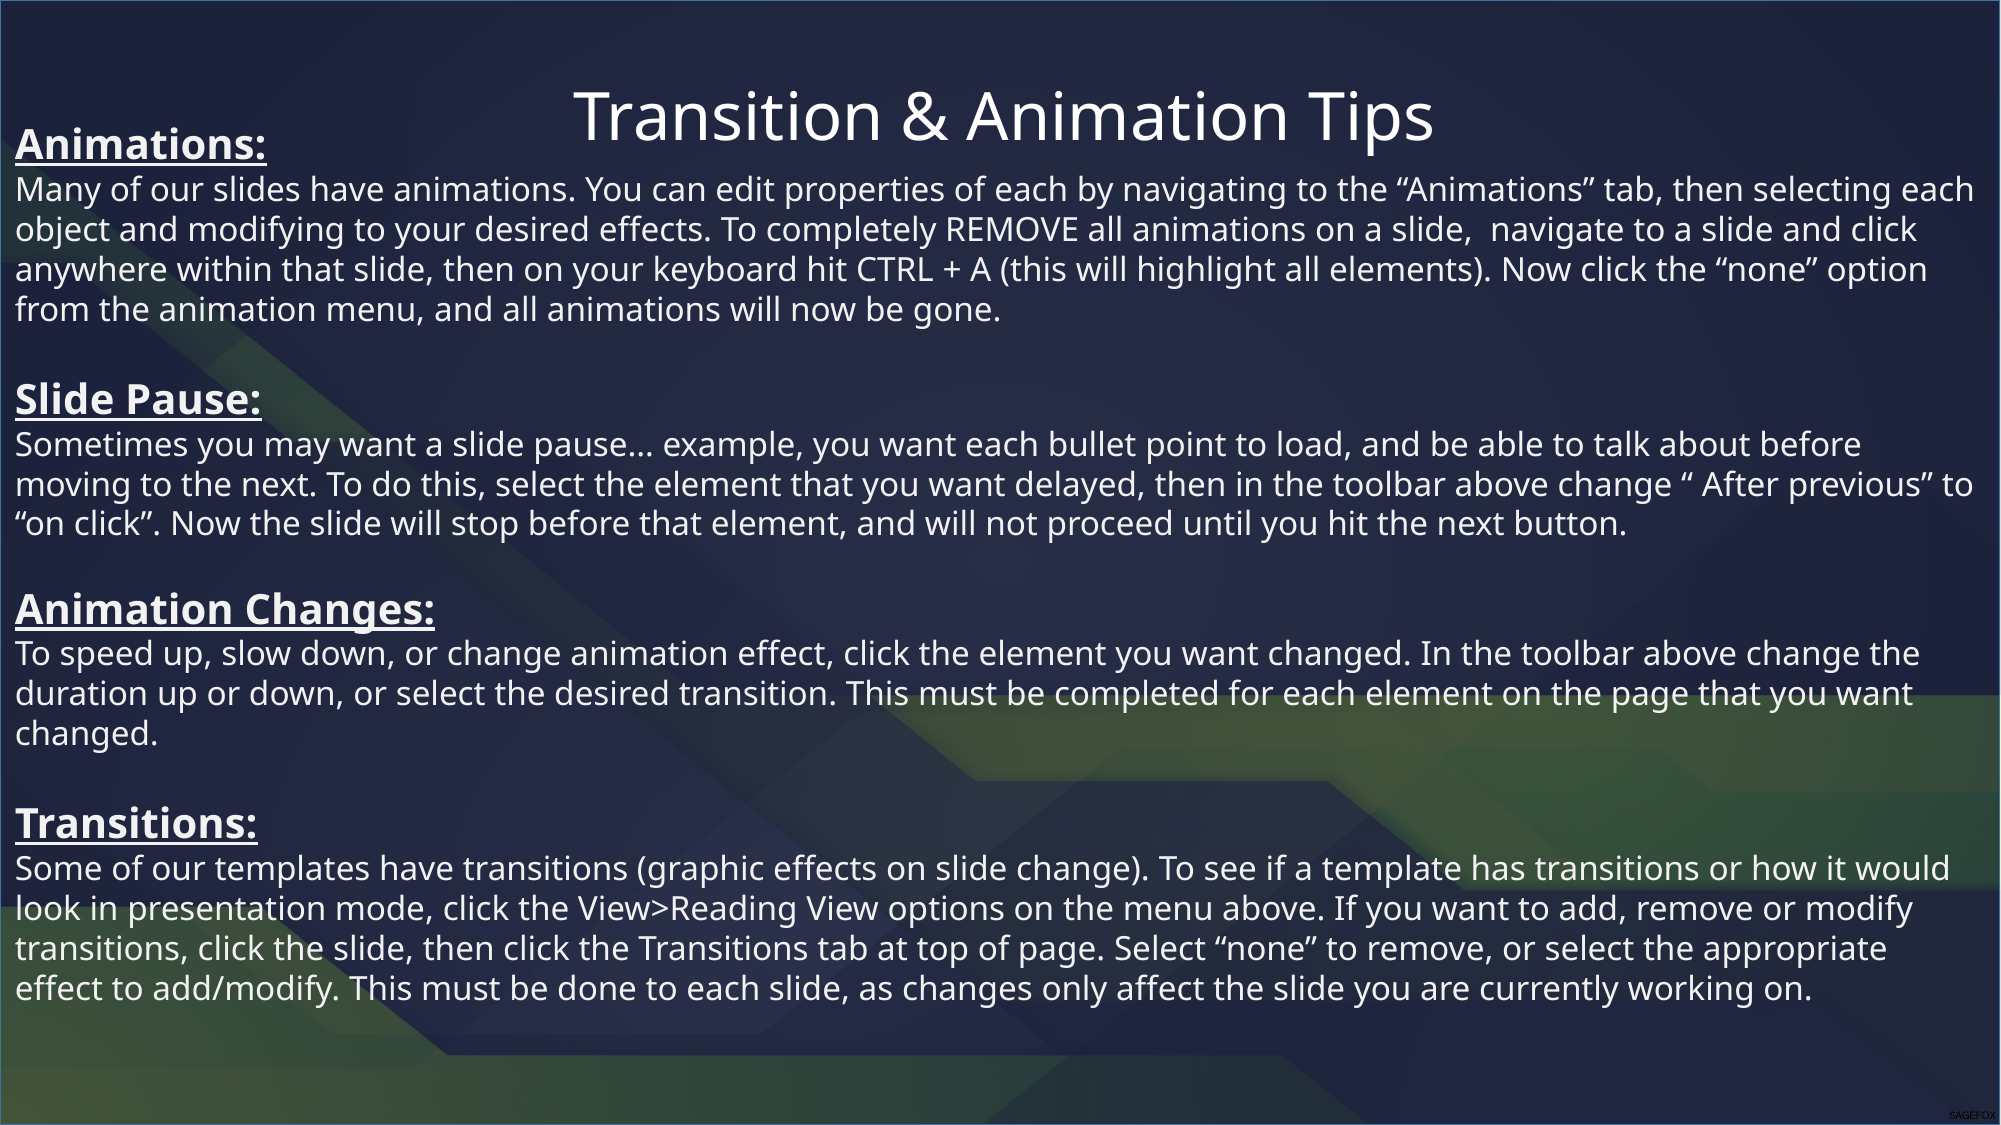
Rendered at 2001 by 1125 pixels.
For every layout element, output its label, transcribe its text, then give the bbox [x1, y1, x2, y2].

text_box Animations: Many of our slides have animations. You can edit properties of each by navigating to the “Animations” tab, then selecting each object and modifying to your desired effects. To completely REMOVE all animations on a slide, navigate to a slide and click anywhere within that slide, then on your keyboard hit CTRL + A (this will highlight all elements). Now click the “none” option from the animation menu, and all animations will now be gone. Slide Pause: Sometimes you may want a slide pause… example, you want each bullet point to load, and be able to talk about before moving to the next. To do this, select the element that you want delayed, then in the toolbar above change “ After previous” to “on click”. Now the slide will stop before that element, and will not proceed until you hit the next button. Animation Changes: To speed up, slow down, or change animation effect, click the element you want changed. In the toolbar above change the duration up or down, or select the desired transition. This must be completed for each element on the page that you want changed. Transitions: Some of our templates have transitions (graphic effects on slide change). To see if a template has transitions or how it would look in presentation mode, click the View>Reading View options on the menu above. If you want to add, remove or modify transitions, click the slide, then click the Transitions tab at top of page. Select “none” to remove, or select the appropriate effect to add/modify. This must be done to each slide, as changes only affect the slide you are currently working on. [0, 0, 2000, 1125]
title Transition & Animation Tips [477, 59, 1532, 177]
